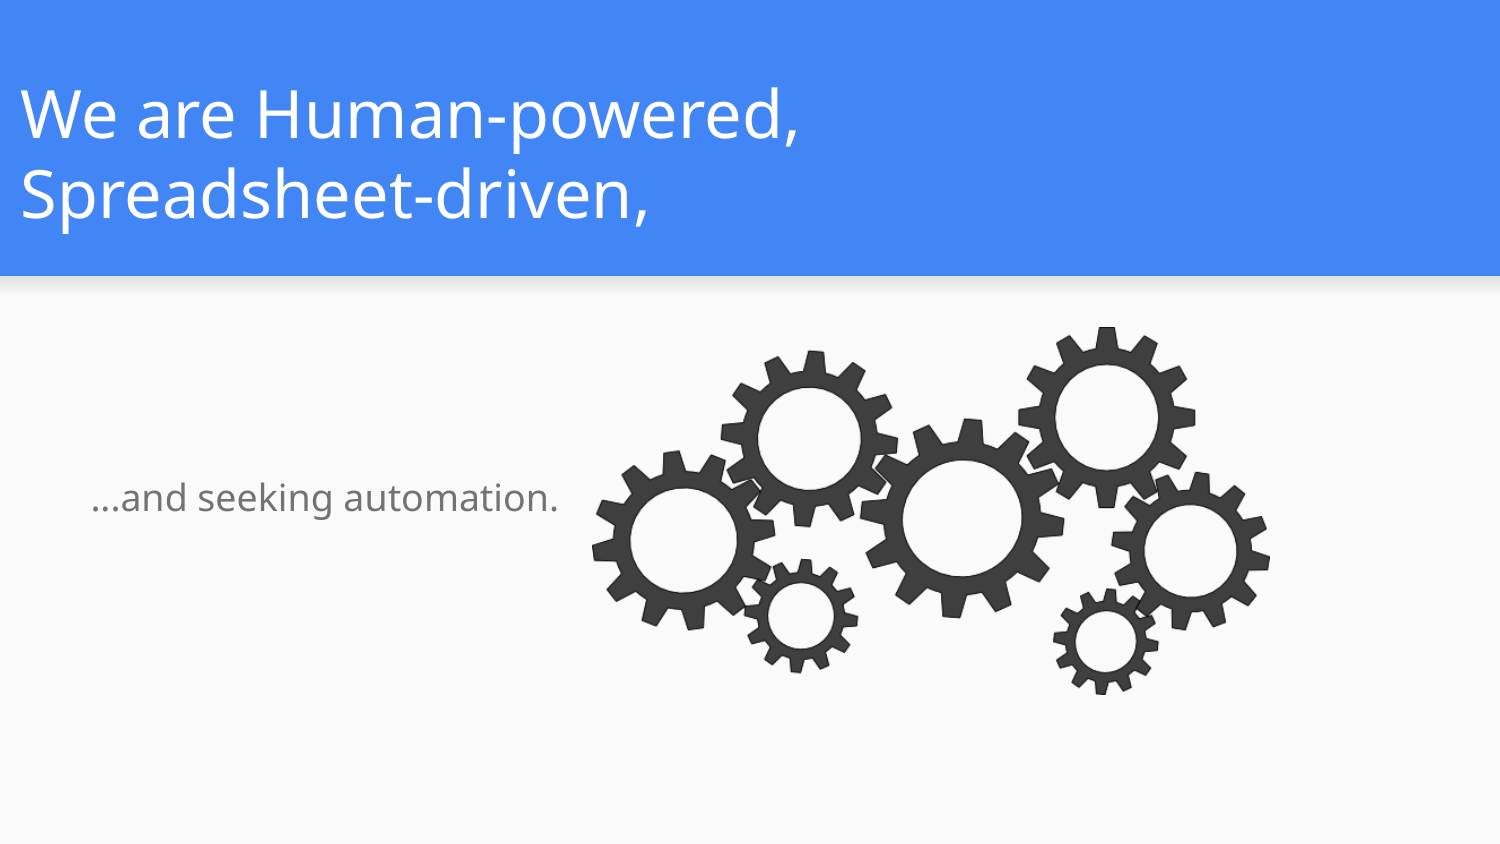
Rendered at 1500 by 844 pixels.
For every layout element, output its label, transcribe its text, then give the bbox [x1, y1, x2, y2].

picture [592, 327, 1270, 695]
list ...and seeking automation. [75, 288, 1425, 734]
title We are Human-powered, Spreadsheet-driven, [5, 121, 1500, 248]
